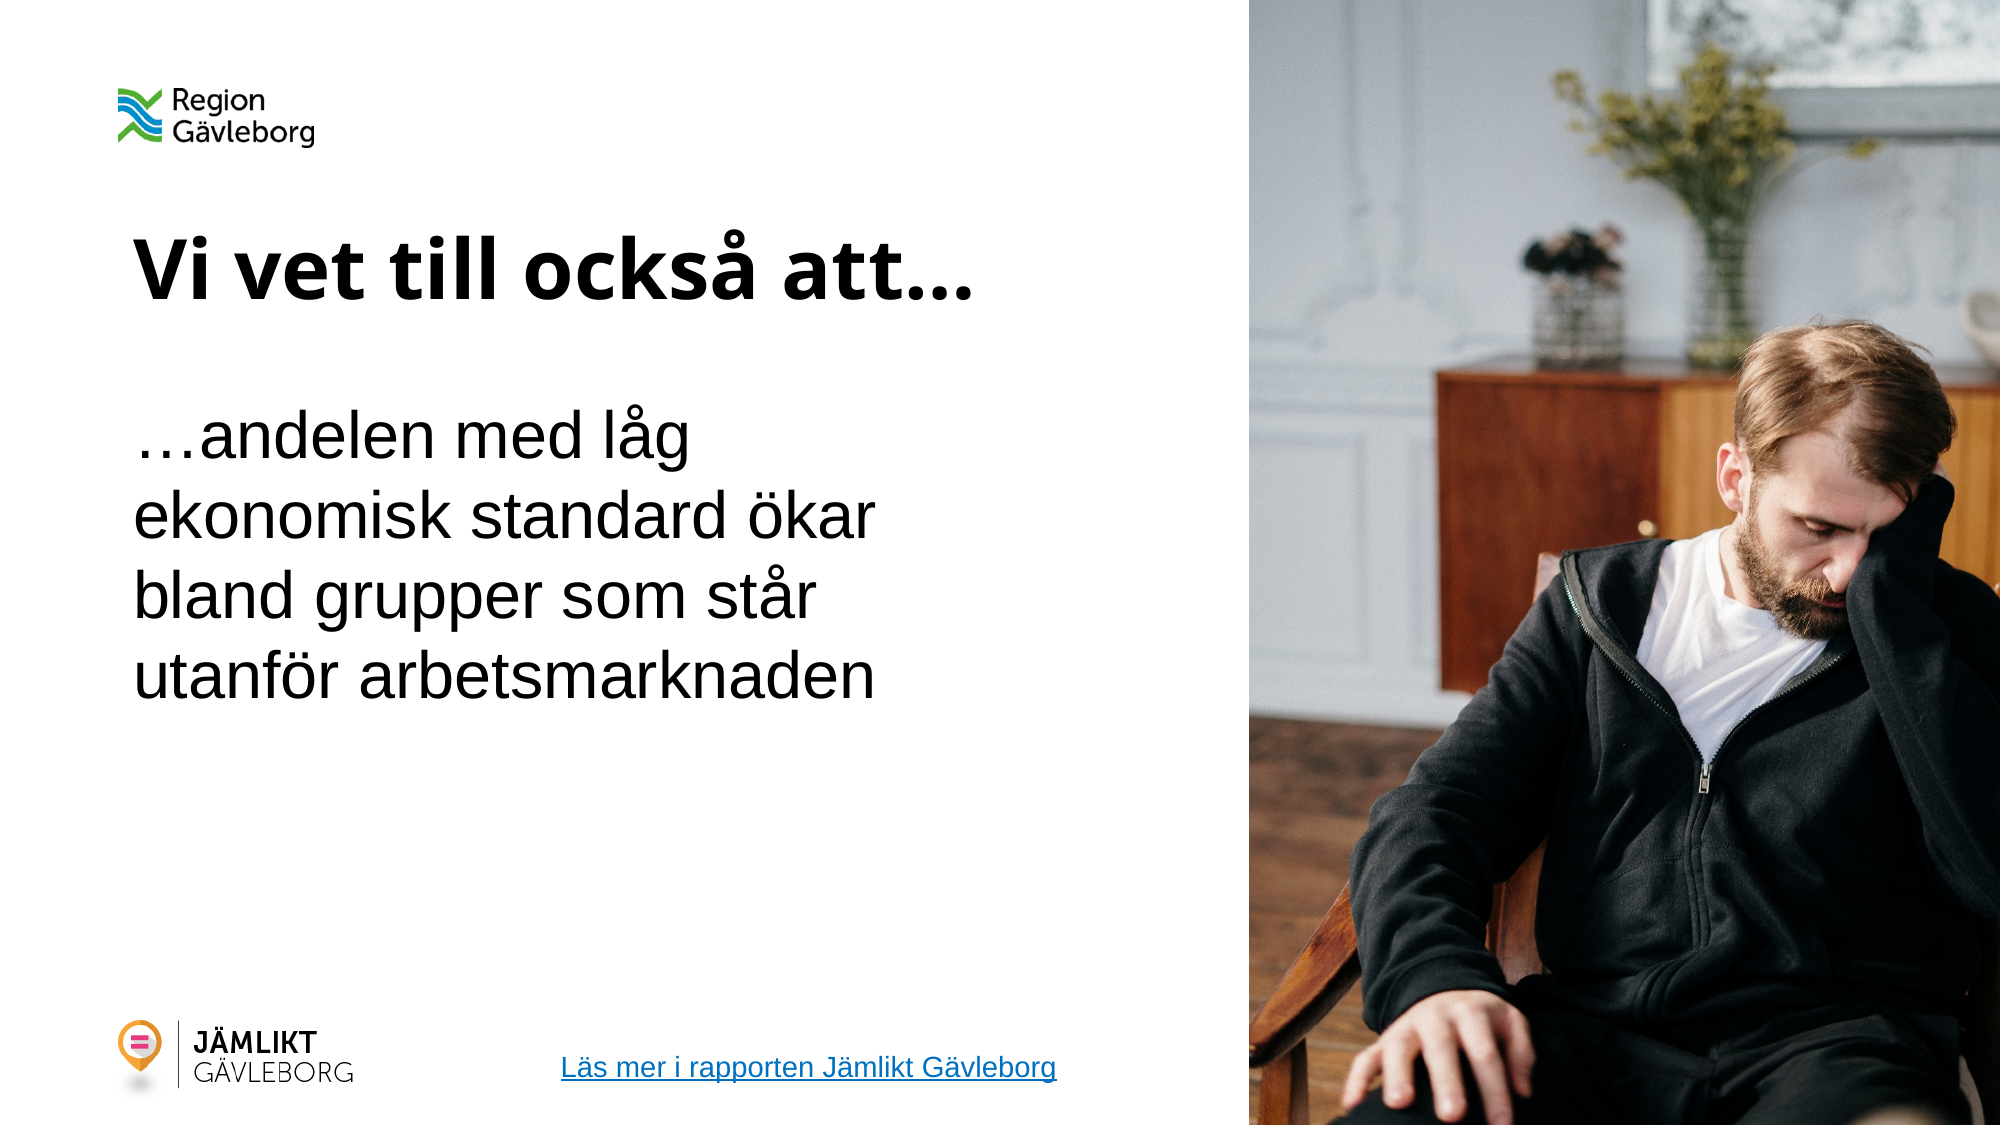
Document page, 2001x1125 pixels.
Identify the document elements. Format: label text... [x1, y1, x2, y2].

picture [1249, 0, 2000, 1125]
picture [142, 117, 152, 126]
list …andelen med låg ekonomisk standard ökar bland grupper som står utanför arbetsmarknaden [118, 384, 981, 982]
title Vi vet till också att… [118, 147, 1249, 325]
picture [118, 88, 314, 147]
text_box Läs mer i rapporten Jämlikt Gävleborg [545, 1040, 1073, 1091]
picture [104, 1005, 367, 1106]
